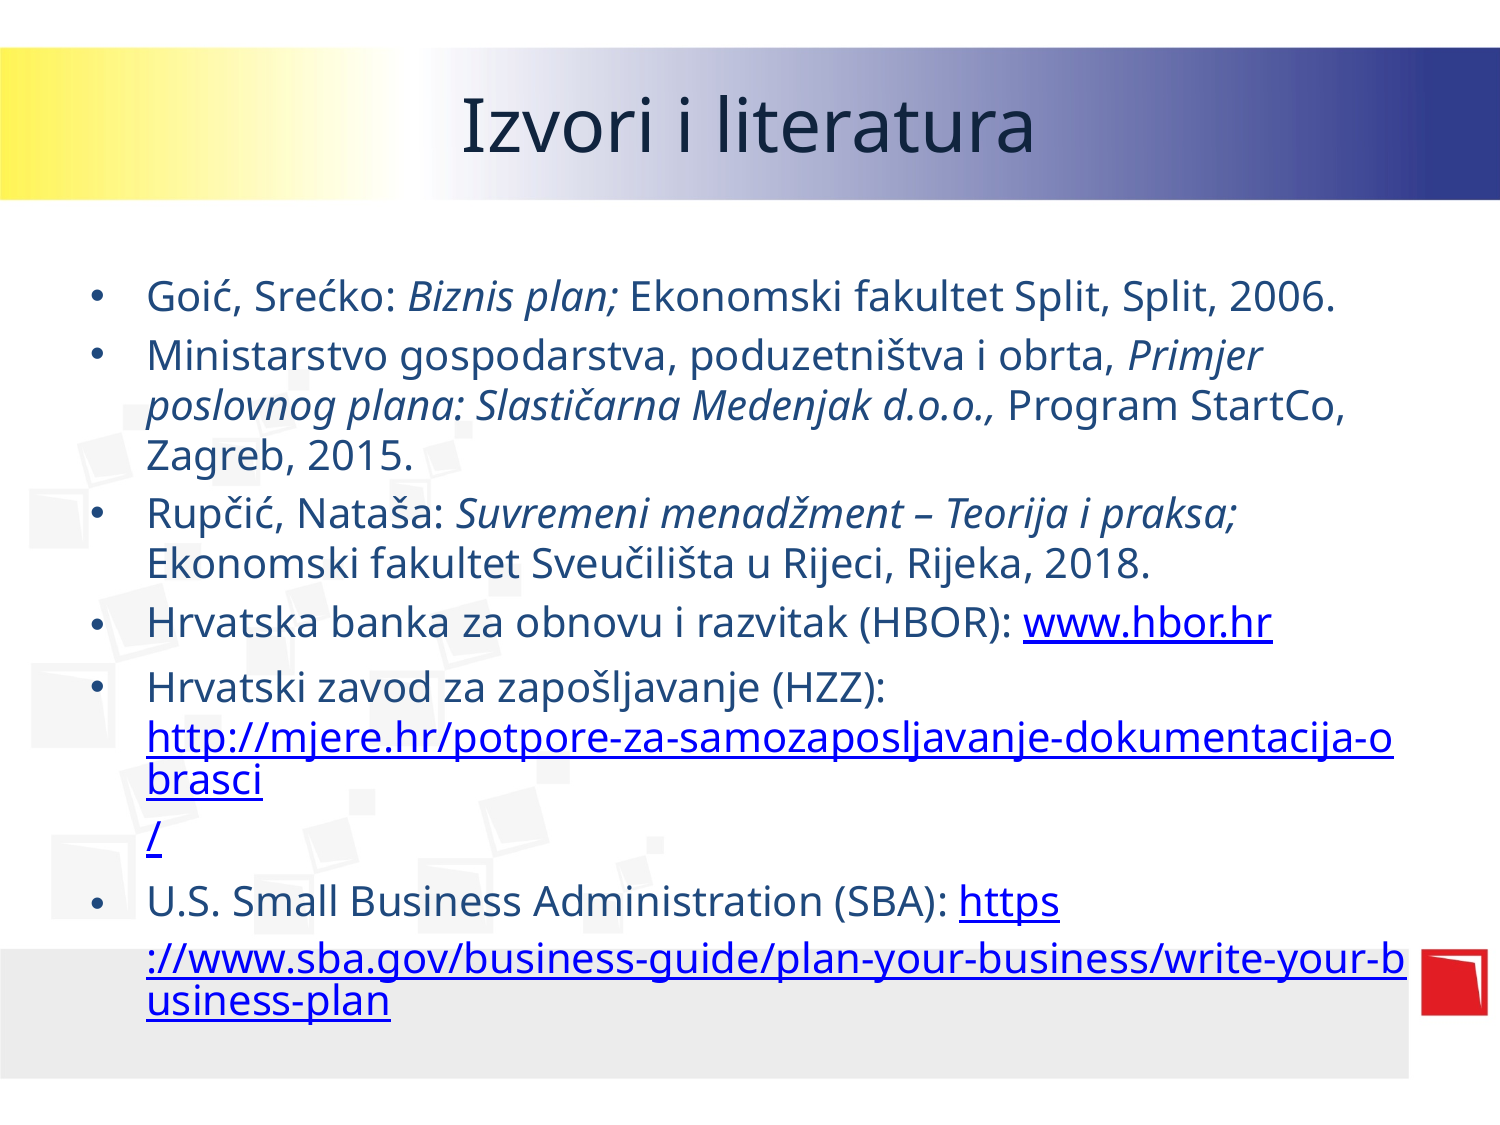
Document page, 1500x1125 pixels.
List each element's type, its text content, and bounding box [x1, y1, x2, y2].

list Goić, Srećko: Biznis plan; Ekonomski fakultet Split, Split, 2006. Ministarstvo gospodarstva, poduzetništva i obrta, Primjer poslovnog plana: Slastičarna Medenjak d.o.o., Program StartCo, Zagreb, 2015. Rupčić, Nataša: Suvremeni menadžment – Teorija i praksa; Ekonomski fakultet Sveučilišta u Rijeci, Rijeka, 2018. Hrvatska banka za obnovu i razvitak (HBOR): www.hbor.hr Hrvatski zavod za zapošljavanje (HZZ): http://mjere.hr/potpore-za-samozaposljavanje-dokumentacija-obrasci/ U.S. Small Business Administration (SBA): https://www.sba.gov/business-guide/plan-your-business/write-your-business-plan [75, 262, 1425, 1005]
picture [0, 0, 1500, 1125]
title Izvori i literatura [75, 45, 1425, 200]
